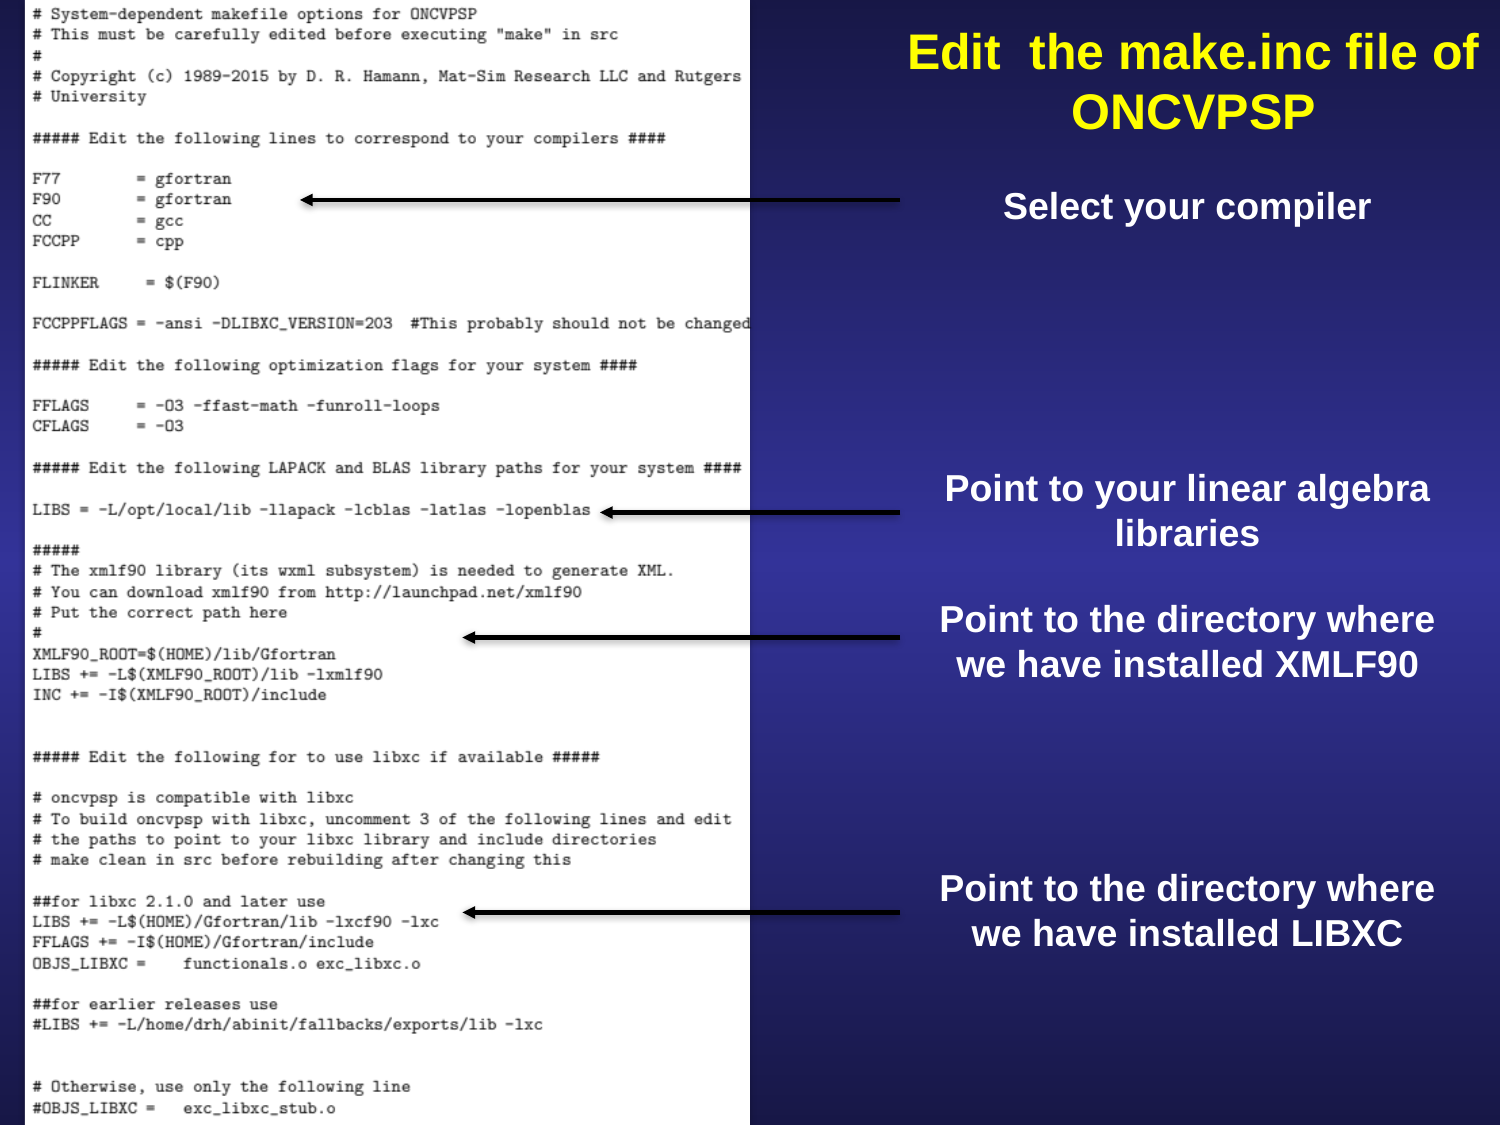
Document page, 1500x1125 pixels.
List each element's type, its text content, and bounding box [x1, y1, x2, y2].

text_box Edit the make.inc file of oncvpsp [887, 12, 1500, 148]
text_box Point to the directory where we have installed xmlf90 [912, 587, 1463, 693]
text_box Point to the directory where we have installed libxc [912, 856, 1463, 962]
picture [25, 0, 776, 1125]
text_box Select your compiler [912, 174, 1463, 235]
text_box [599, 456, 1463, 563]
